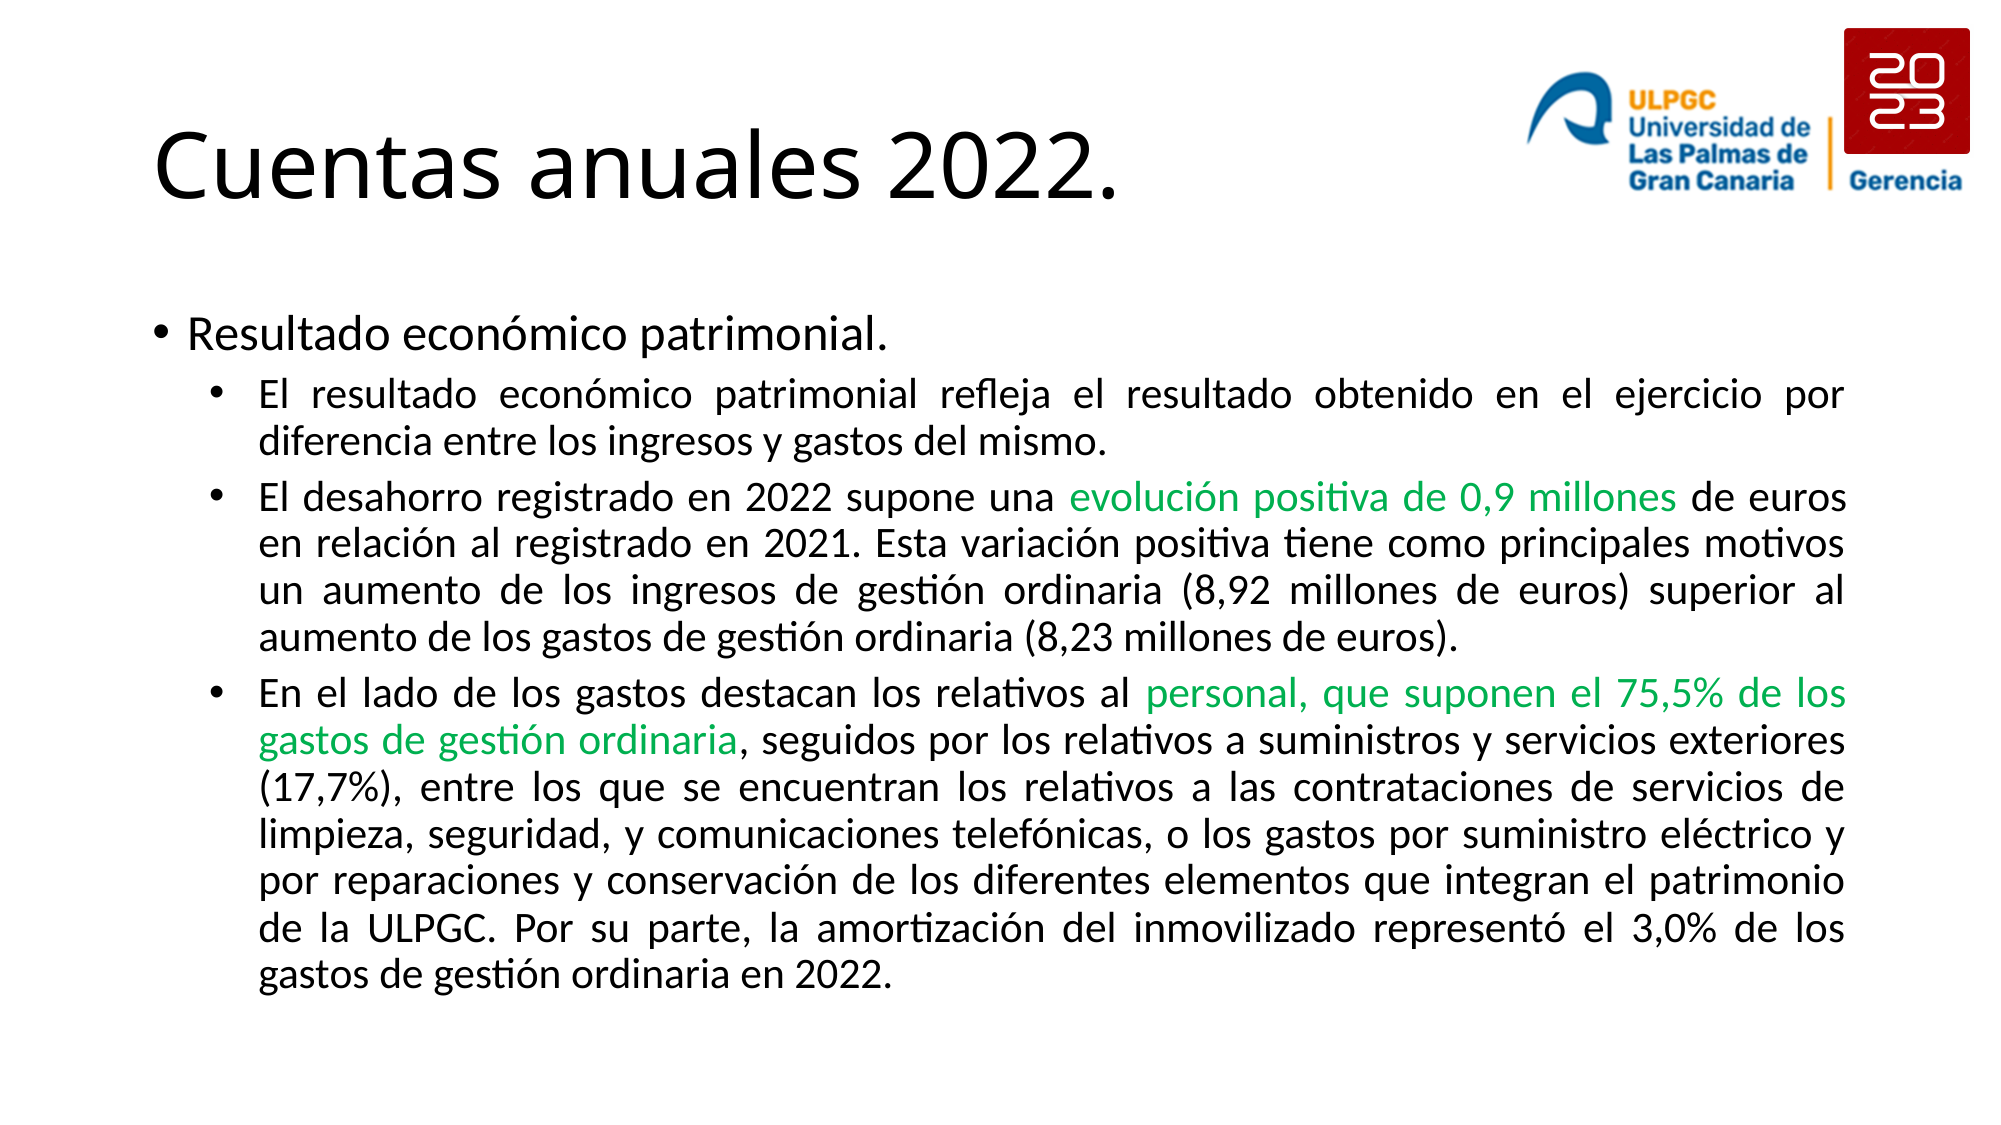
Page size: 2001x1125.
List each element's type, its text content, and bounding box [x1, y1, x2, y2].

title Cuentas anuales 2022. [137, 59, 1863, 278]
list Resultado económico patrimonial. El resultado económico patrimonial refleja el resultado obtenido en el ejercicio por diferencia entre los ingresos y gastos del mismo. El desahorro registrado en 2022 supone una evolución positiva de 0,9 millones de euros en relación al registrado en 2021. Esta variación positiva tiene como principales motivos un aumento de los ingresos de gestión ordinaria (8,92 millones de euros) superior al aumento de los gastos de gestión ordinaria (8,23 millones de euros). En el lado de los gastos destacan los relativos al personal, que suponen el 75,5% de los gastos de gestión ordinaria, seguidos por los relativos a suministros y servicios exteriores (17,7%), entre los que se encuentran los relativos a las contrataciones de servicios de limpieza, seguridad, y comunicaciones telefónicas, o los gastos por suministro eléctrico y por reparaciones y conservación de los diferentes elementos que integran el patrimonio de la ULPGC. Por su parte, la amortización del inmovilizado representó el 3,0% de los gastos de gestión ordinaria en 2022. [137, 299, 1863, 1014]
picture [1493, 24, 2000, 232]
